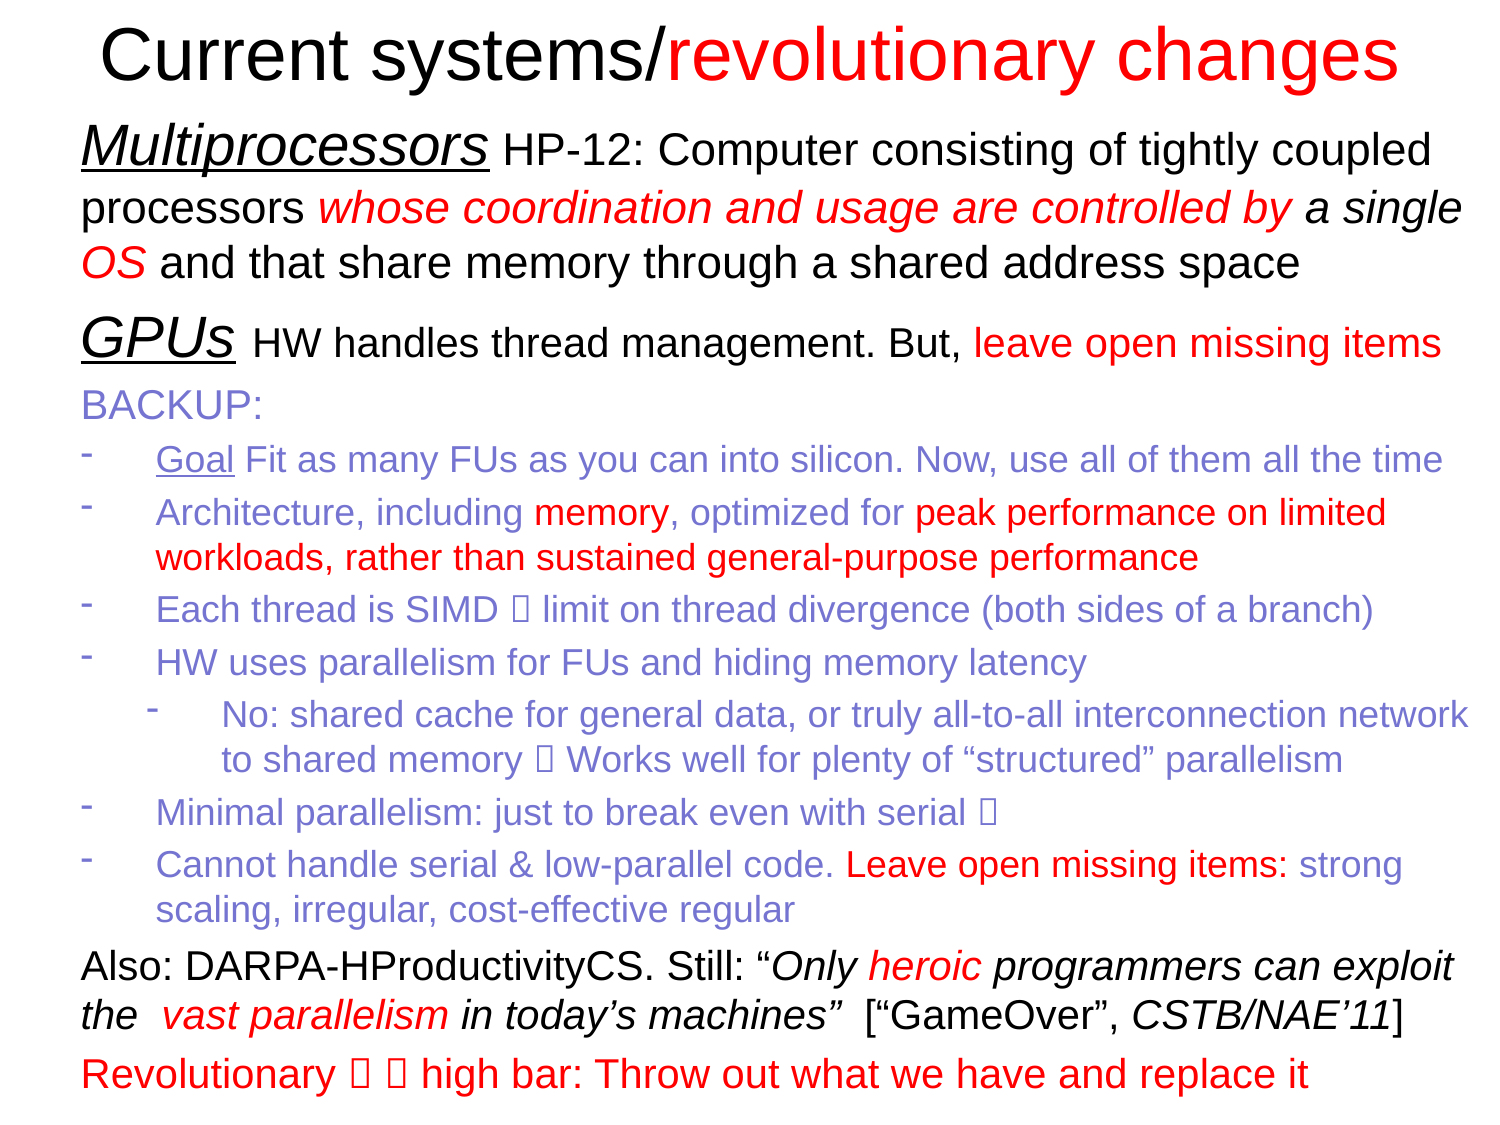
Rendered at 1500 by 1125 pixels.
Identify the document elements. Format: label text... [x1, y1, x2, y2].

title Current systems/revolutionary changes [0, 0, 1500, 99]
list Multiprocessors HP-12: Computer consisting of tightly coupled processors whose coordination and usage are controlled by a single OS and that share memory through a shared address space GPUs HW handles thread management. But, leave open missing items BACKUP: Goal Fit as many FUs as you can into silicon. Now, use all of them all the time Architecture, including memory, optimized for peak performance on limited workloads, rather than sustained general-purpose performance Each thread is SIMD  limit on thread divergence (both sides of a branch) HW uses parallelism for FUs and hiding memory latency No: shared cache for general data, or truly all-to-all interconnection network to shared memory  Works well for plenty of “structured” parallelism Minimal parallelism: just to break even with serial  Cannot handle serial & low-parallel code. Leave open missing items: strong scaling, irregular, cost-effective regular Also: DARPA-HProductivityCS. Still: “Only heroic programmers can exploit the vast parallelism in today’s machines” [“GameOver”, CSTB/NAE’11] Revolutionary   high bar: Throw out what we have and replace it [0, 99, 1500, 1006]
